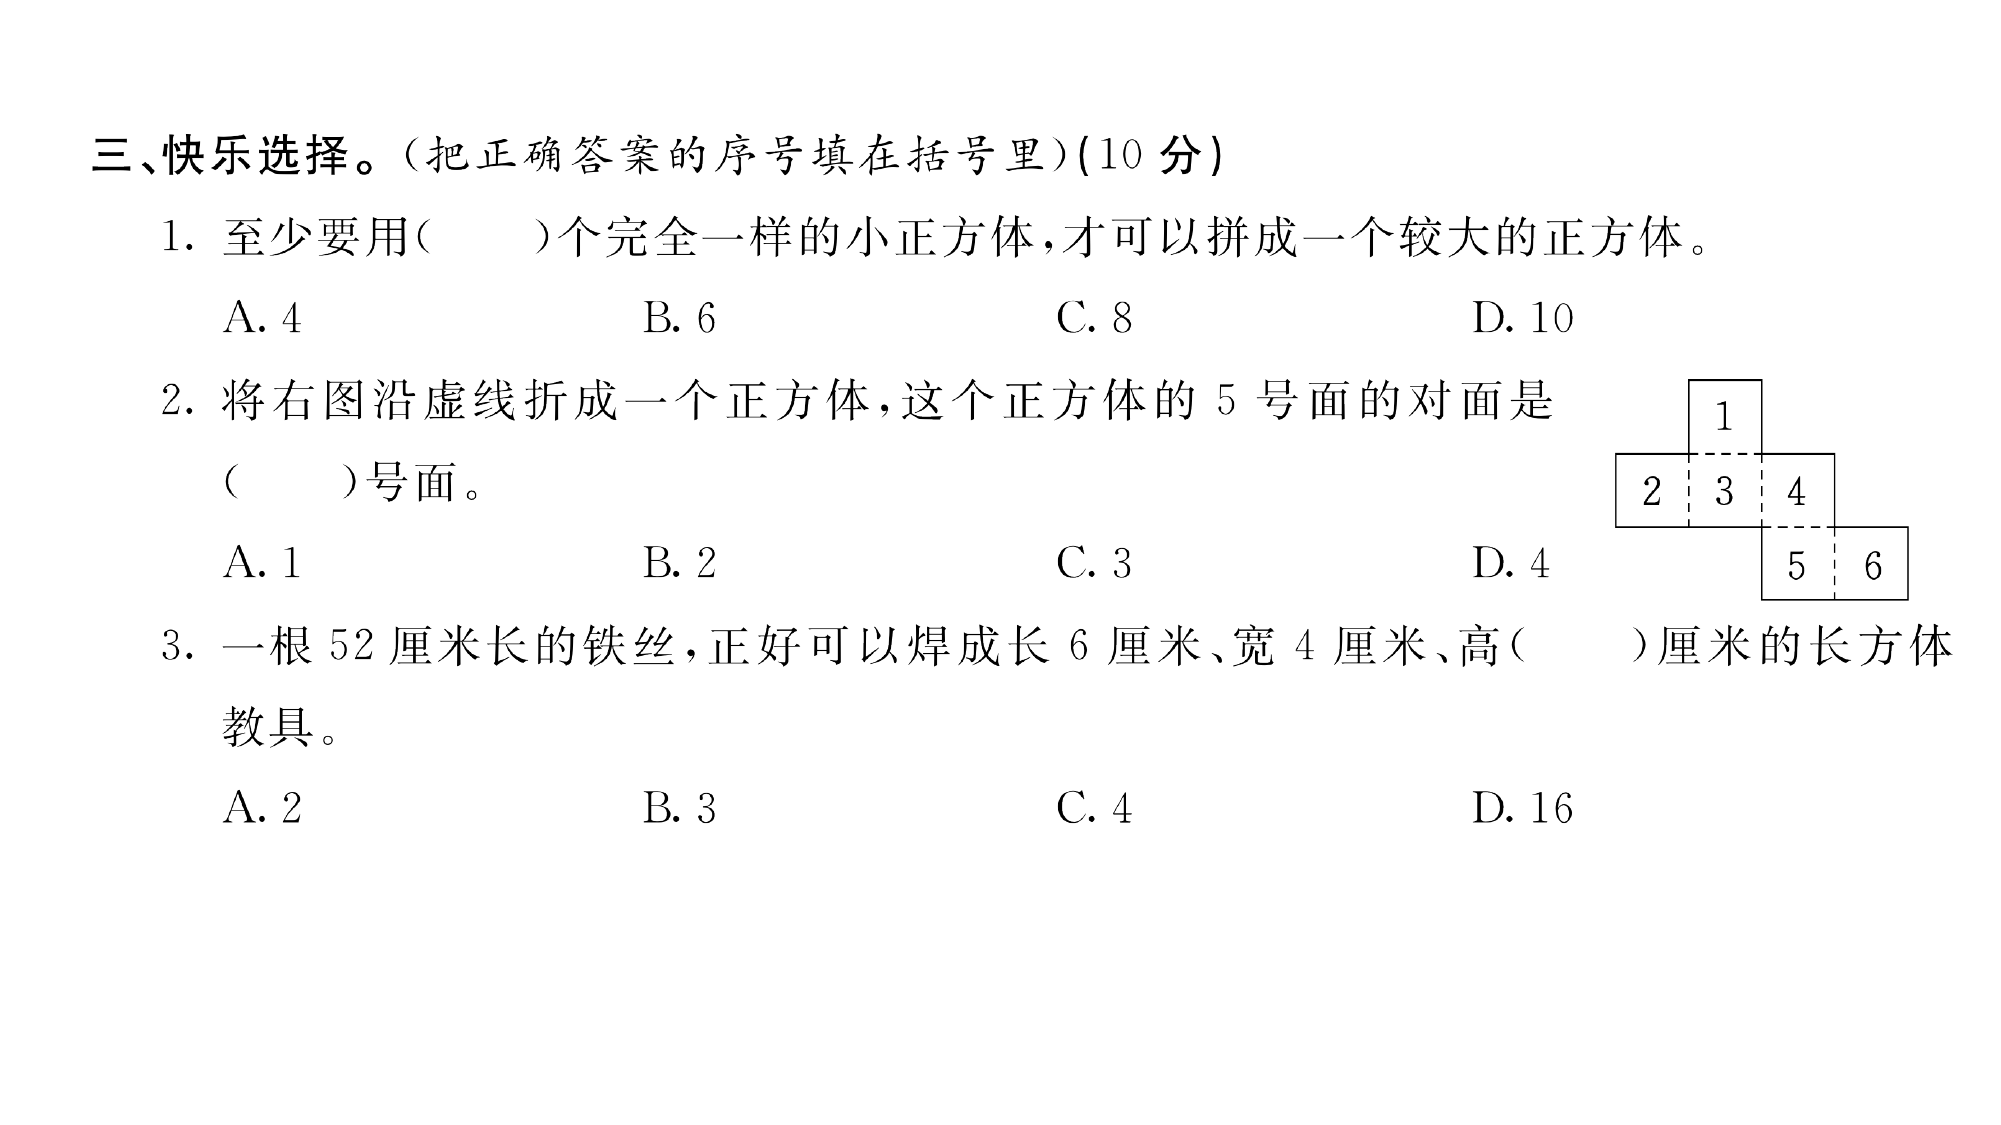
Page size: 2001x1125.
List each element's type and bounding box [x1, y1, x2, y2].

picture [88, 118, 1979, 846]
